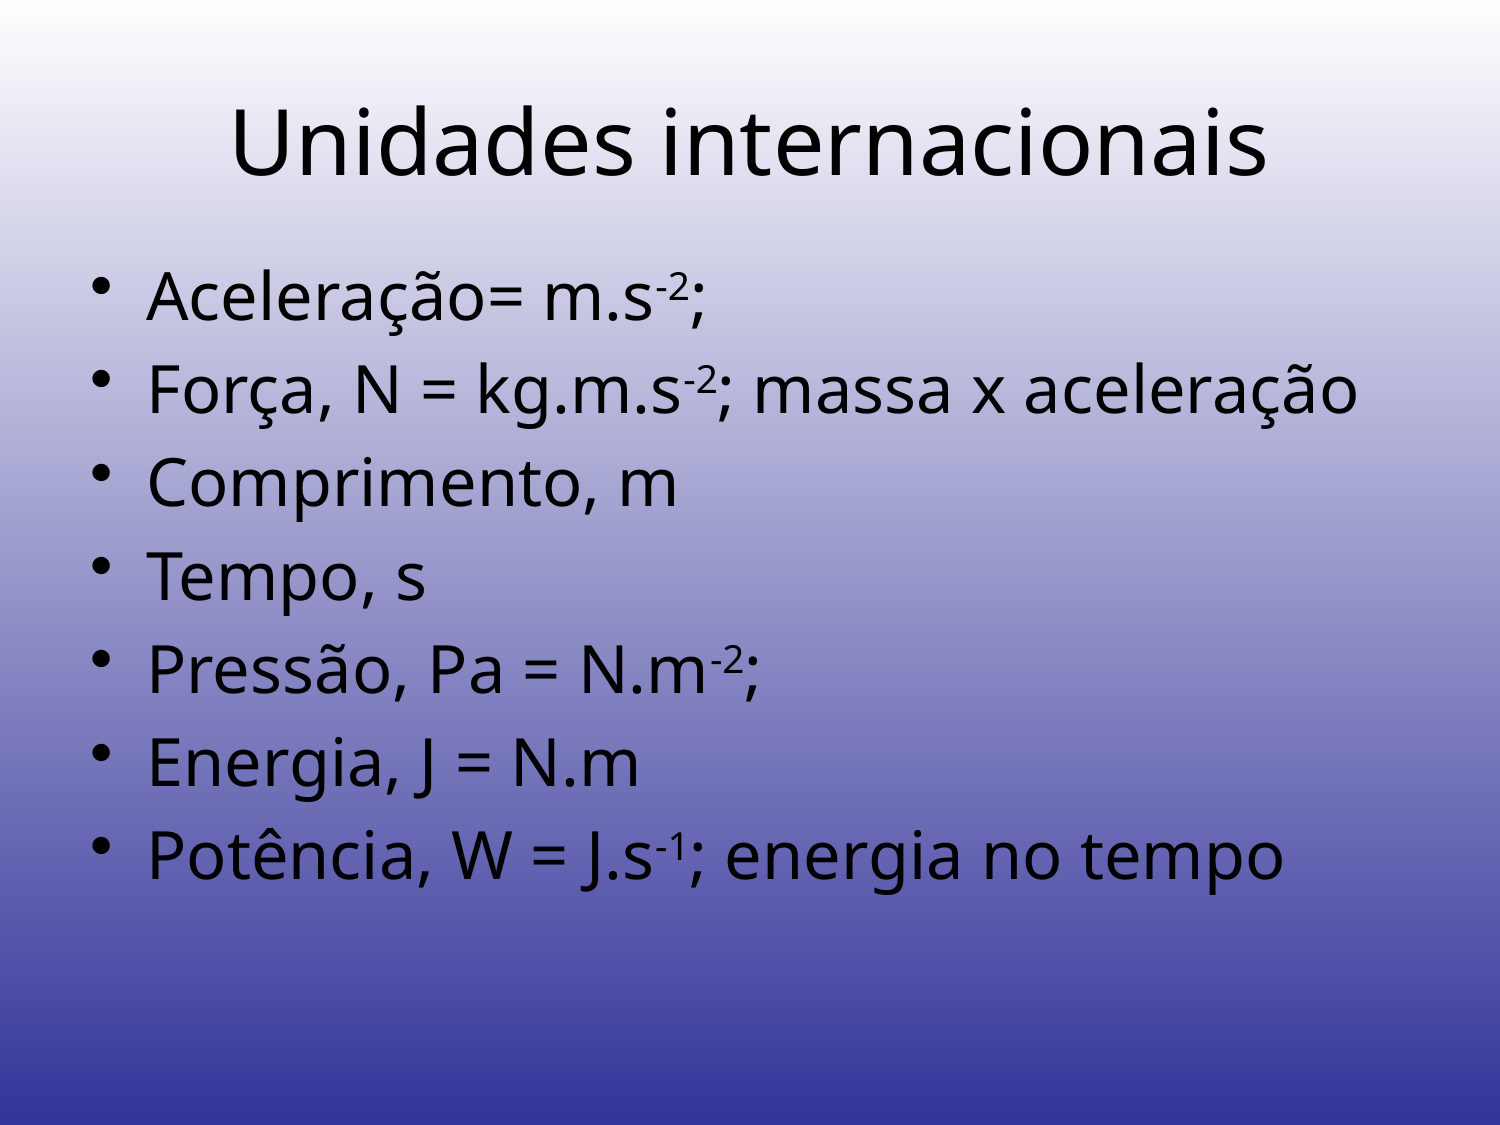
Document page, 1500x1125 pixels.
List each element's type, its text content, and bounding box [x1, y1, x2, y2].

list Aceleração= m.s-2; Força, N = kg.m.s-2; massa x aceleração Comprimento, m Tempo, s Pressão, Pa = N.m-2; Energia, J = N.m Potência, W = J.s-1; energia no tempo [75, 246, 1425, 989]
title Unidades internacionais [75, 45, 1425, 233]
